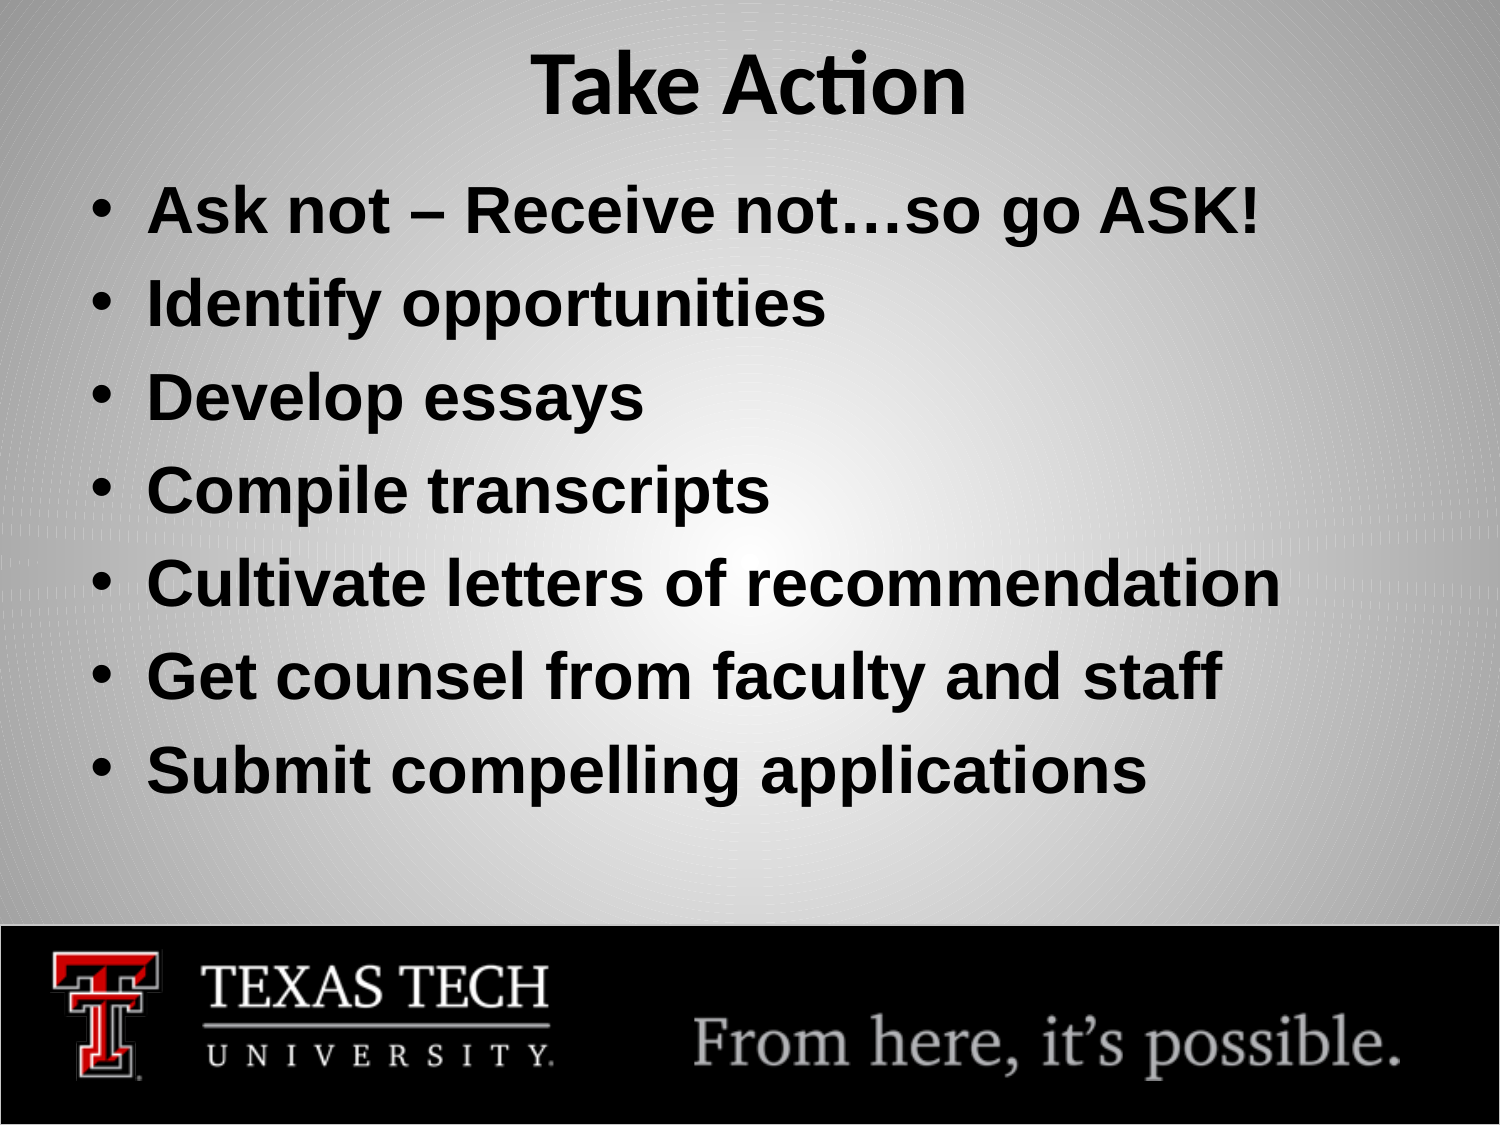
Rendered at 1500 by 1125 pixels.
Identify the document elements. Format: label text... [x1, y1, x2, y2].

picture [50, 949, 1400, 1081]
title Take Action [75, 0, 1425, 155]
list Ask not – Receive not…so go ASK! Identify opportunities Develop essays Compile transcripts Cultivate letters of recommendation Get counsel from faculty and staff Submit compelling applications [75, 159, 1425, 863]
